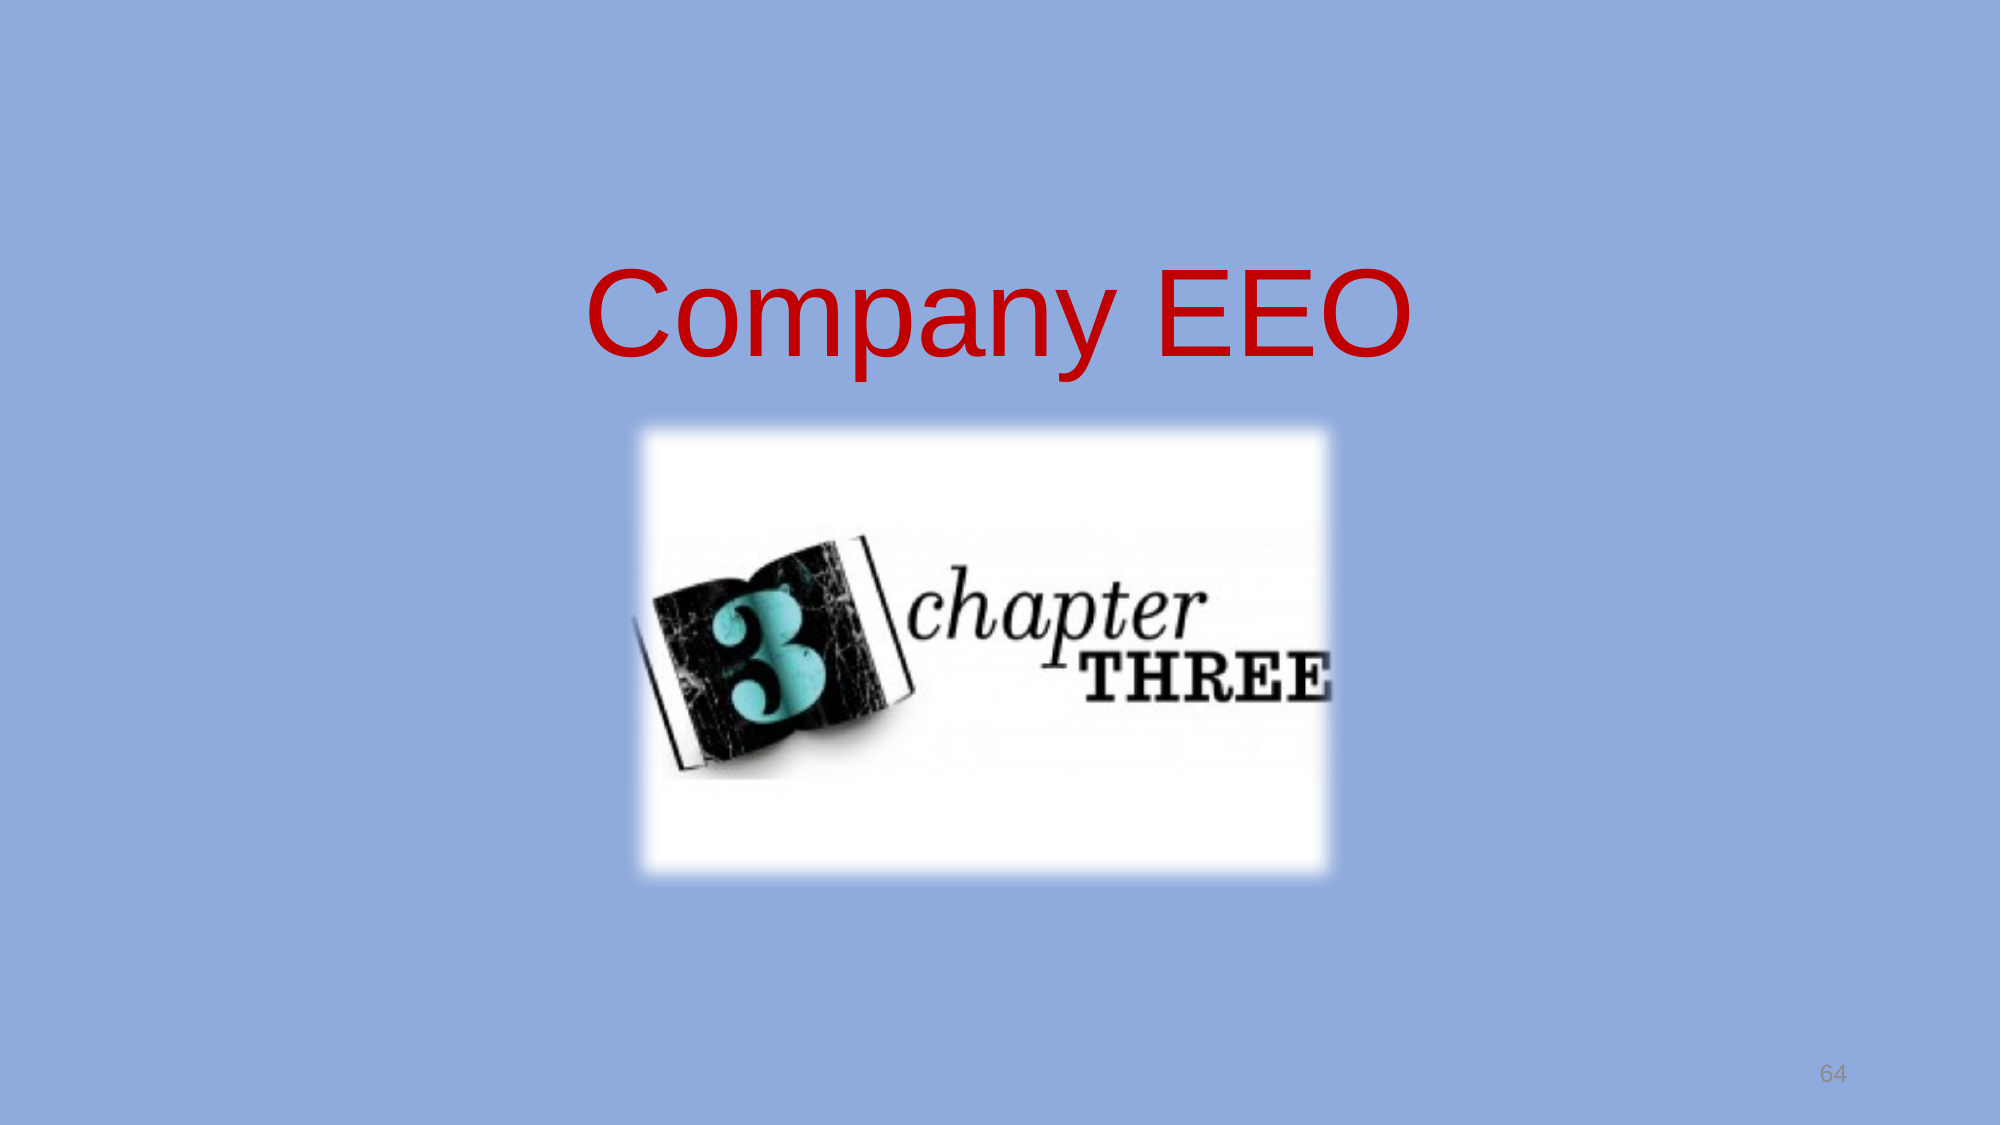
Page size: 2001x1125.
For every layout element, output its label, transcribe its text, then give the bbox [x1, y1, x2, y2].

slide_number 64 [1412, 1042, 1863, 1103]
picture [623, 410, 1346, 892]
title Company EEO [249, 184, 1750, 392]
